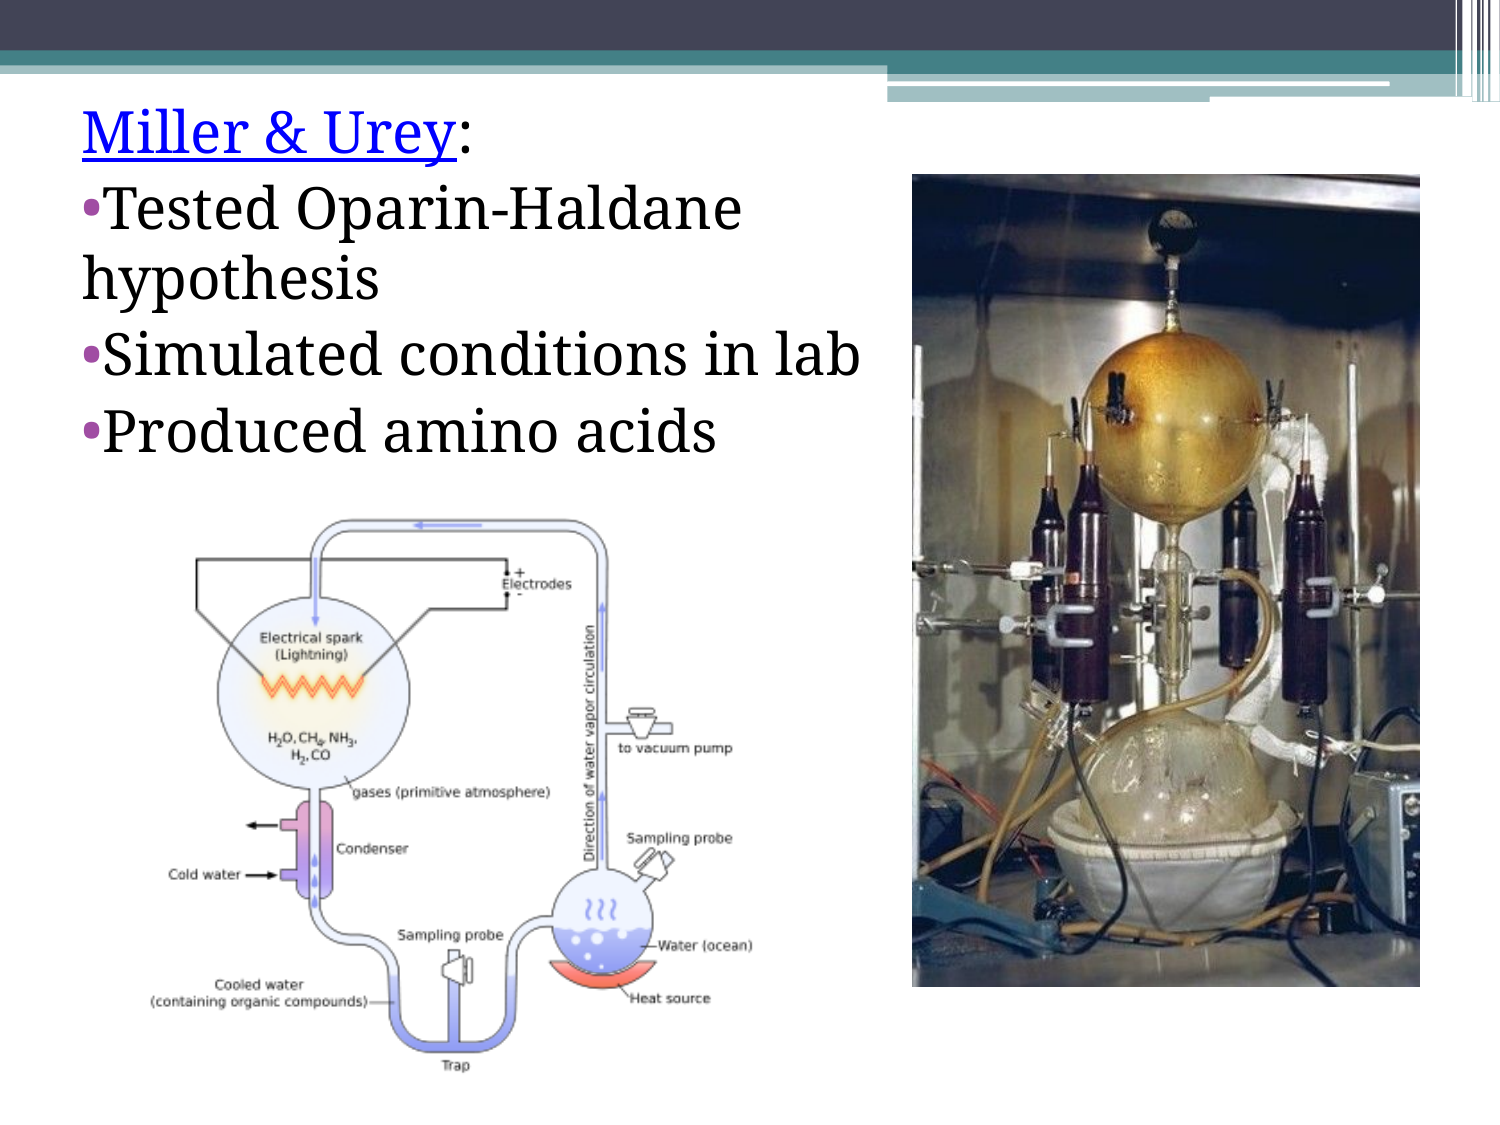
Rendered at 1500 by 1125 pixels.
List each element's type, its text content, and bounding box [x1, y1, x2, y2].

picture [912, 174, 1420, 987]
list Miller & Urey: Tested Oparin-Haldane hypothesis Simulated conditions in lab Produced amino acids [50, 87, 913, 488]
picture [137, 499, 763, 1083]
